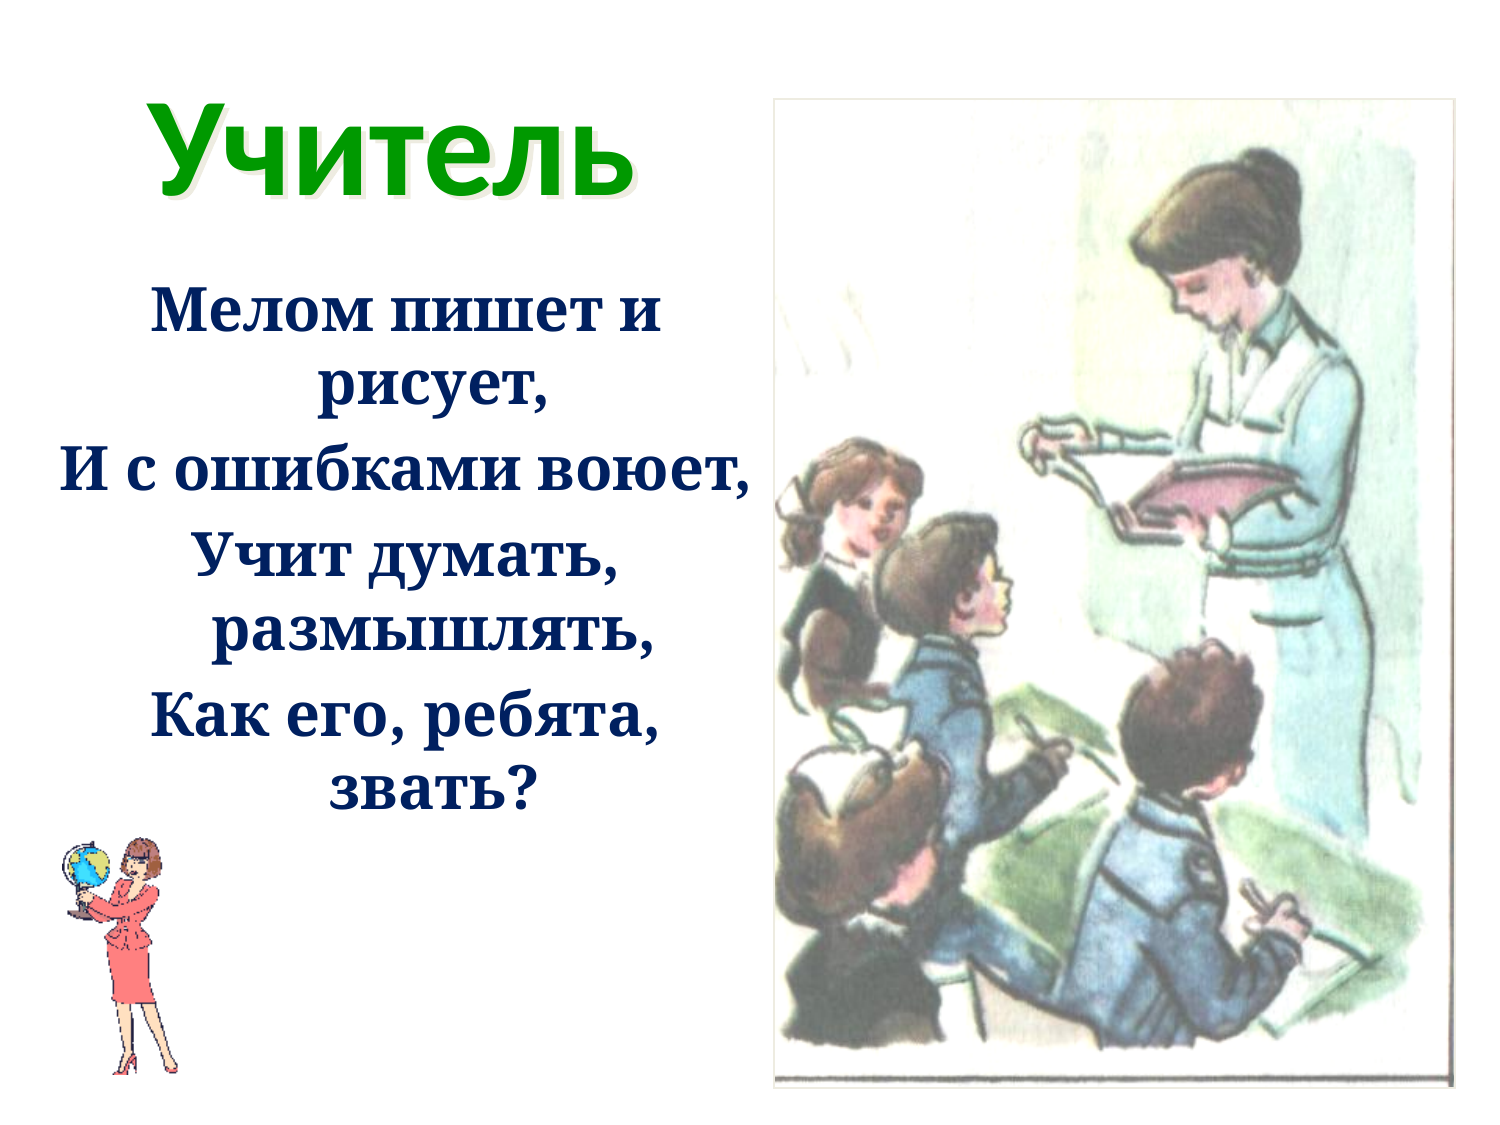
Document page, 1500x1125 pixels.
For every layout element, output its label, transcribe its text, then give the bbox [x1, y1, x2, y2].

picture [774, 99, 1455, 1088]
picture [62, 837, 206, 1076]
list Мелом пишет и рисует, И с ошибками воюет, Учит думать, размышлять, Как его, ребята, звать? [37, 262, 769, 855]
title Учитель [75, 45, 725, 233]
